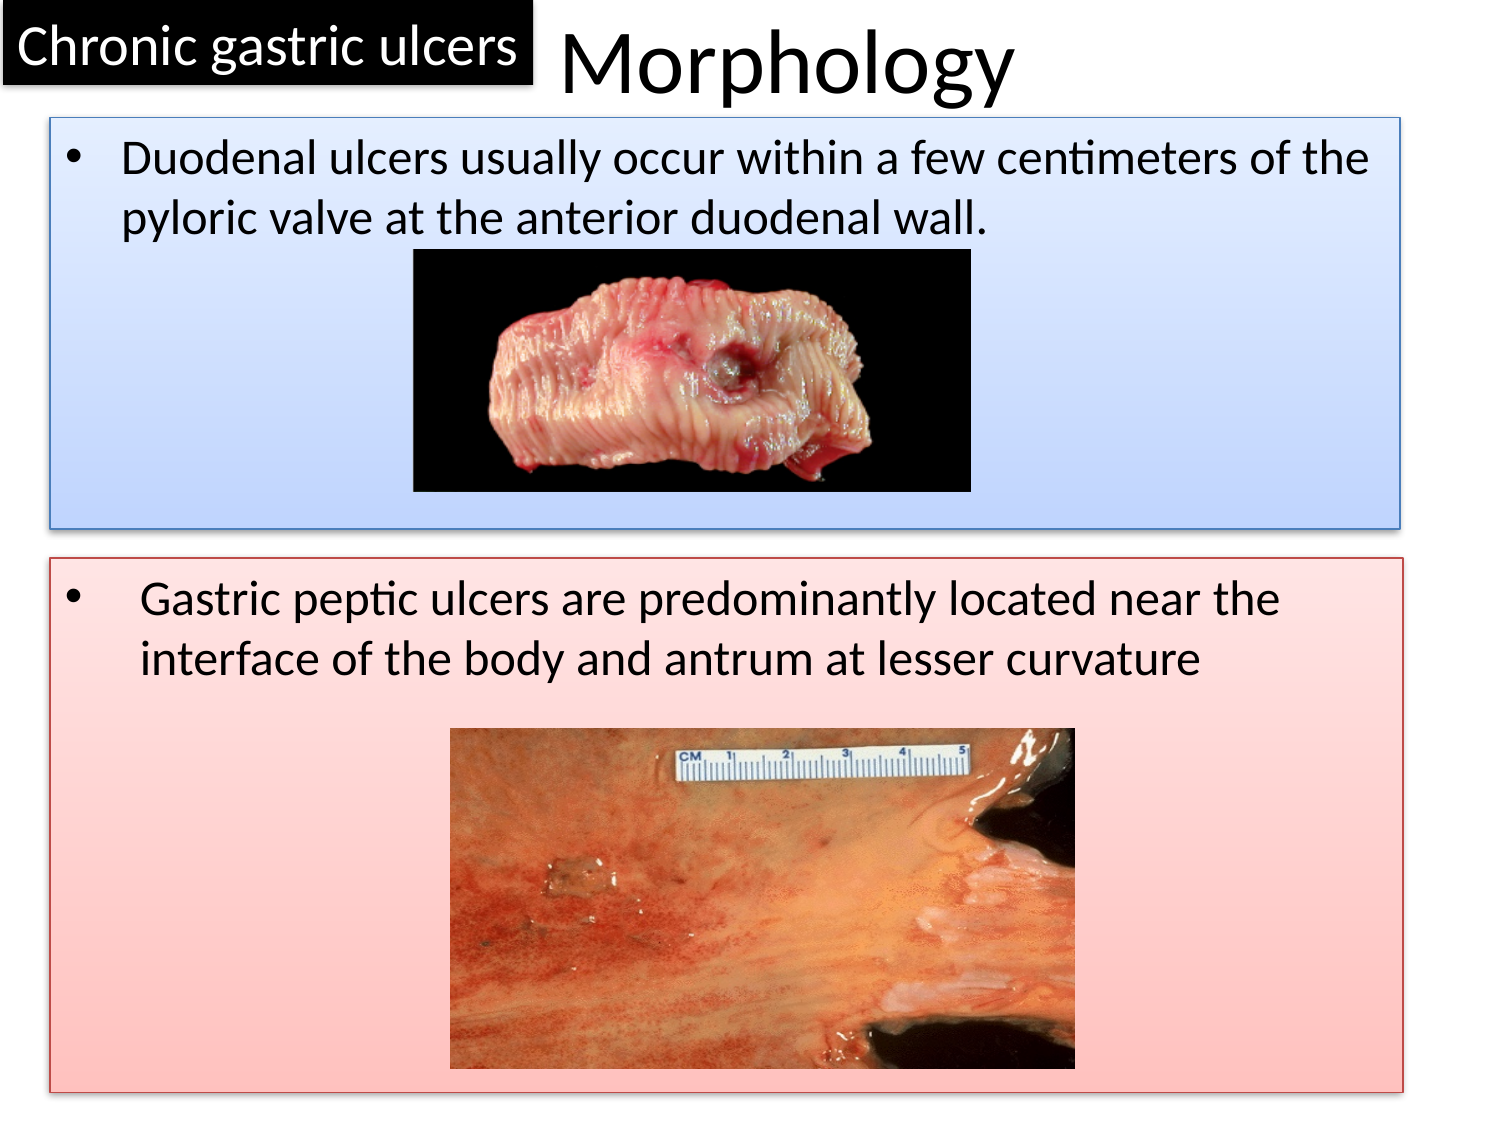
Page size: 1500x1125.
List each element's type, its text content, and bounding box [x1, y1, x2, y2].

picture [449, 728, 1076, 1069]
list Duodenal ulcers usually occur within a few centimeters of the pyloric valve at the anterior duodenal wall. [49, 117, 1401, 530]
text_box Chronic gastric ulcers [3, 0, 534, 85]
picture [412, 249, 972, 492]
text_box Gastric peptic ulcers are predominantly located near the interface of the body and antrum at lesser curvature [49, 557, 1404, 1093]
title Morphology [112, 0, 1463, 152]
